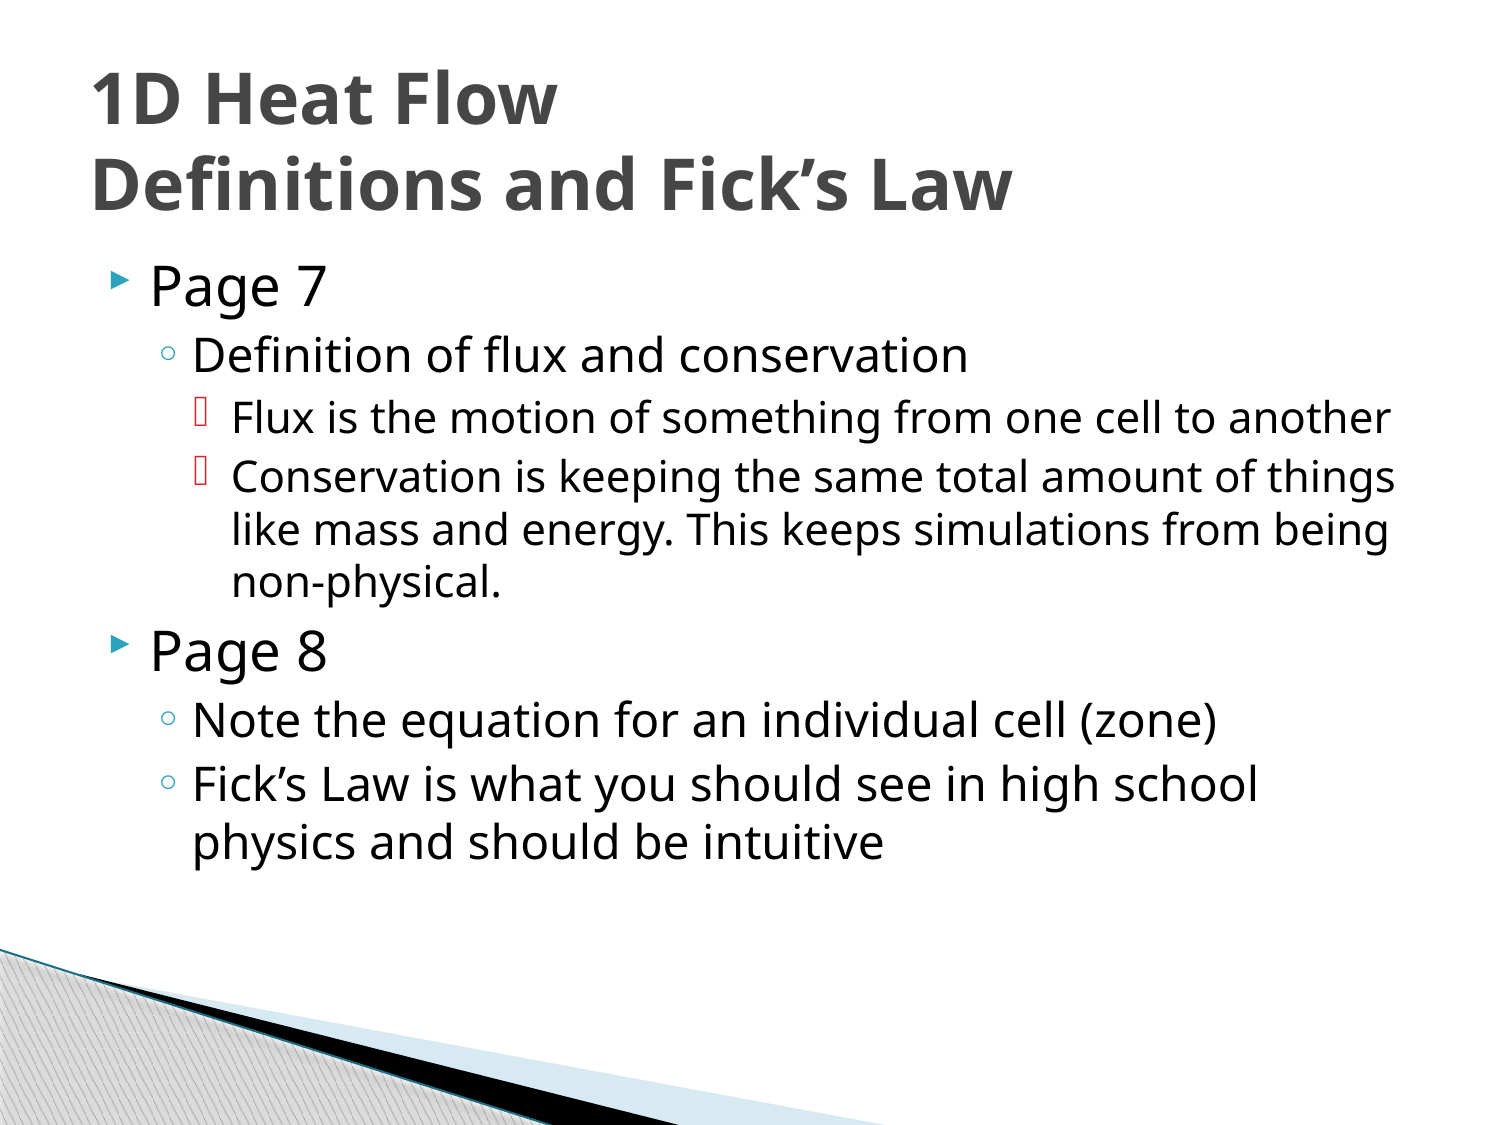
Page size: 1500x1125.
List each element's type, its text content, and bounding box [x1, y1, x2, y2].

title 1D Heat Flow Definitions and Fick’s Law [75, 45, 1425, 233]
list Page 7 Definition of flux and conservation Flux is the motion of something from one cell to another Conservation is keeping the same total amount of things like mass and energy. This keeps simulations from being non-physical. Page 8 Note the equation for an individual cell (zone) Fick’s Law is what you should see in high school physics and should be intuitive [75, 243, 1425, 986]
